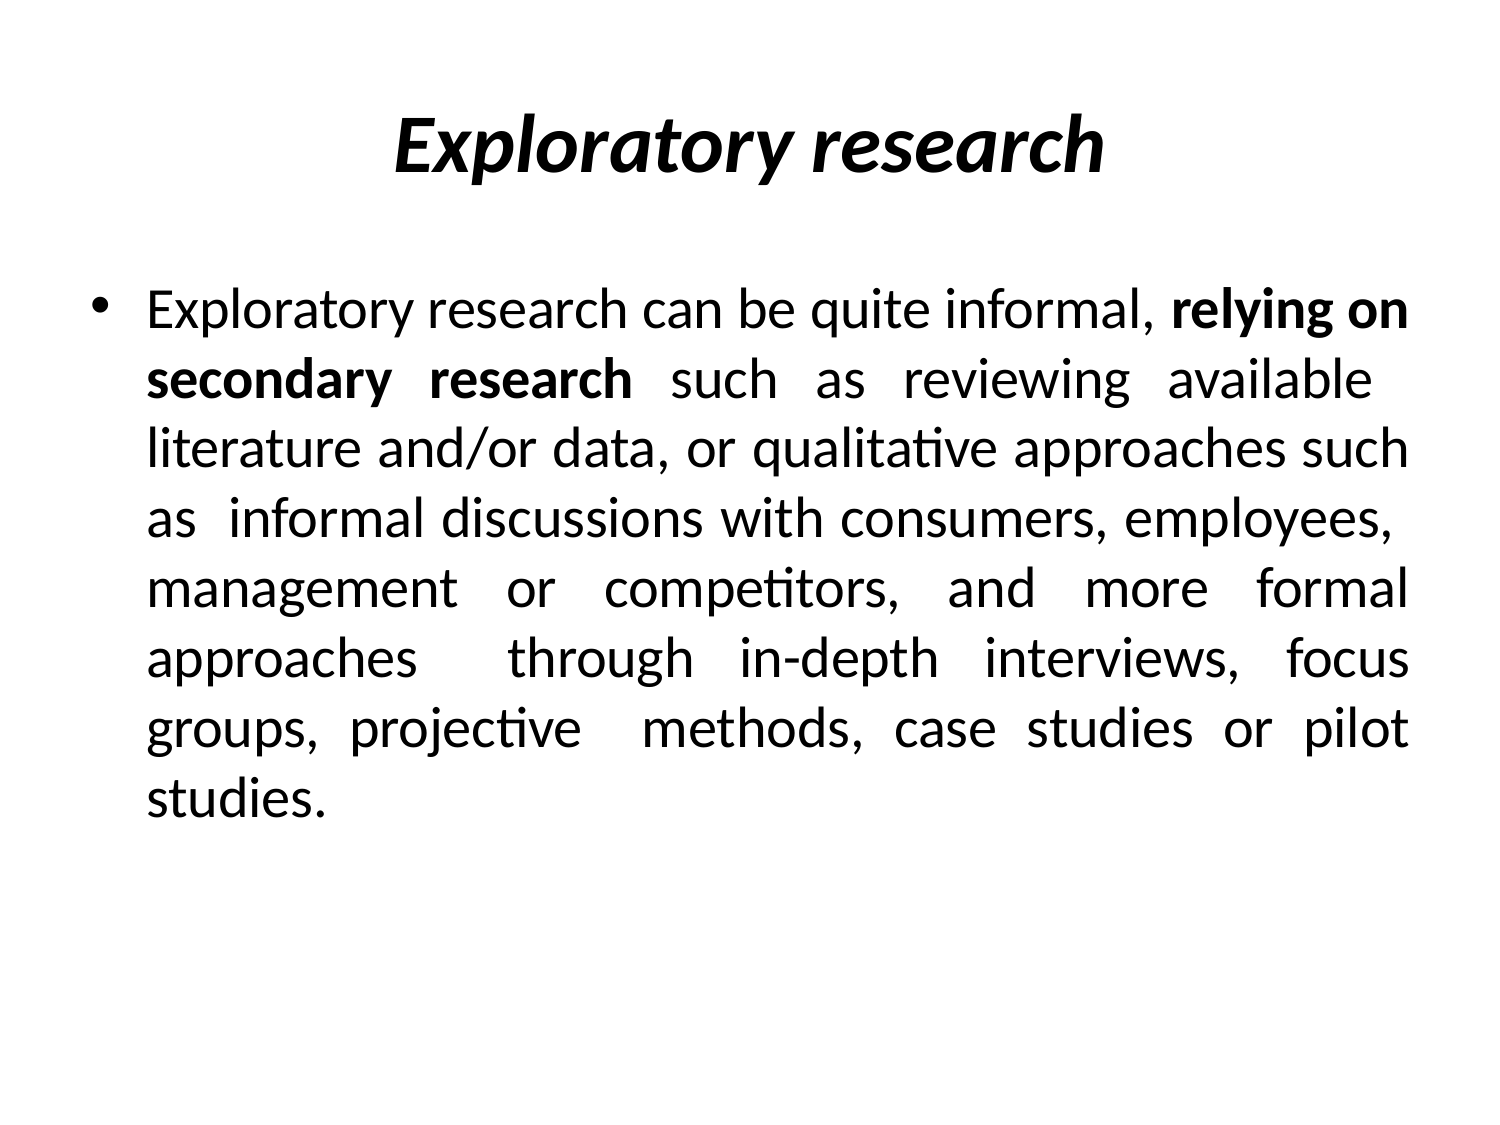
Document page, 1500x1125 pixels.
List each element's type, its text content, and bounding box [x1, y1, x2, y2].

list Exploratory research can be quite informal, relying on secondary research such as reviewing available literature and/or data, or qualitative approaches such as informal discussions with consumers, employees, management or competitors, and more formal approaches through in-depth interviews, focus groups, projective methods, case studies or pilot studies. [75, 262, 1425, 1005]
title Exploratory research [75, 45, 1425, 233]
